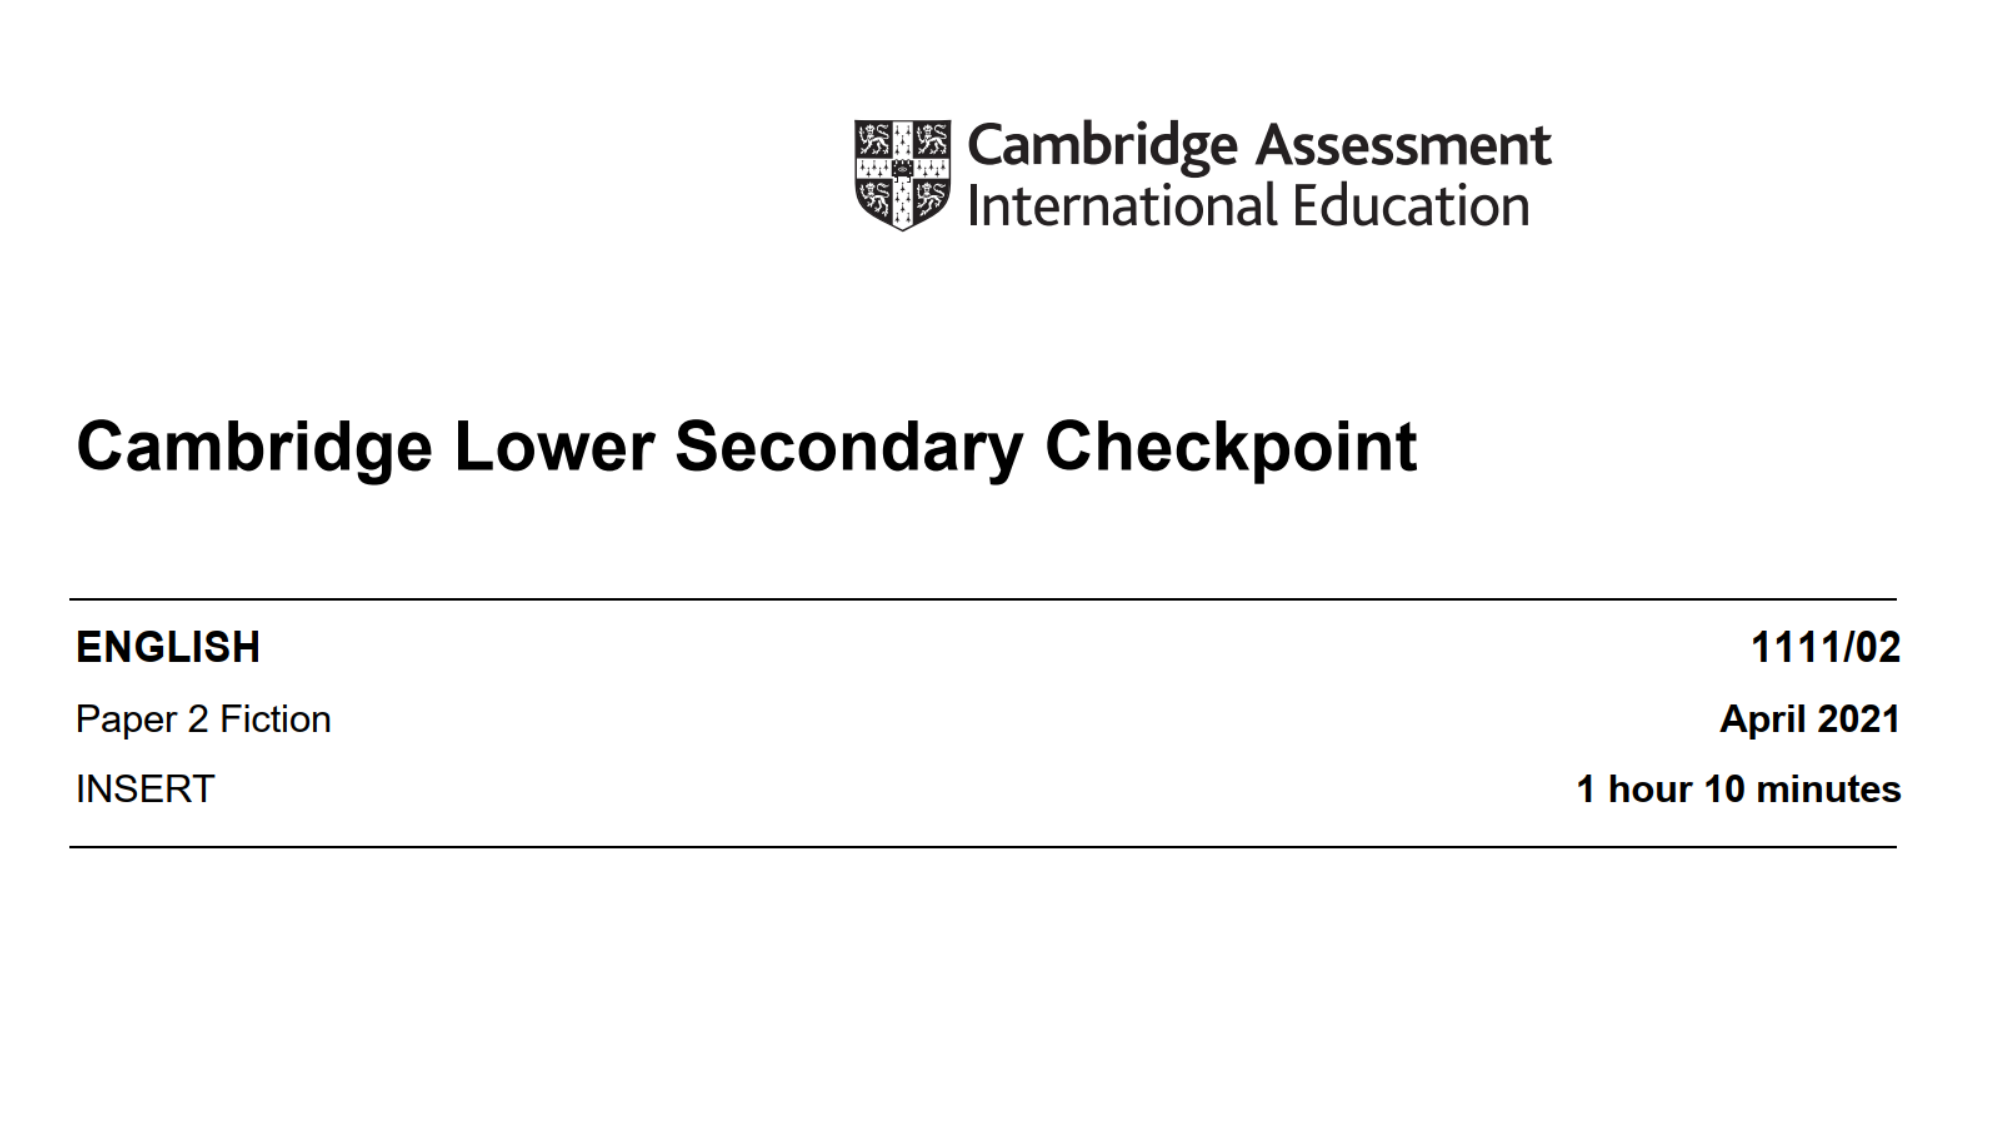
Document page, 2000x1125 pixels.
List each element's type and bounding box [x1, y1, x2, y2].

picture [12, 99, 2000, 861]
